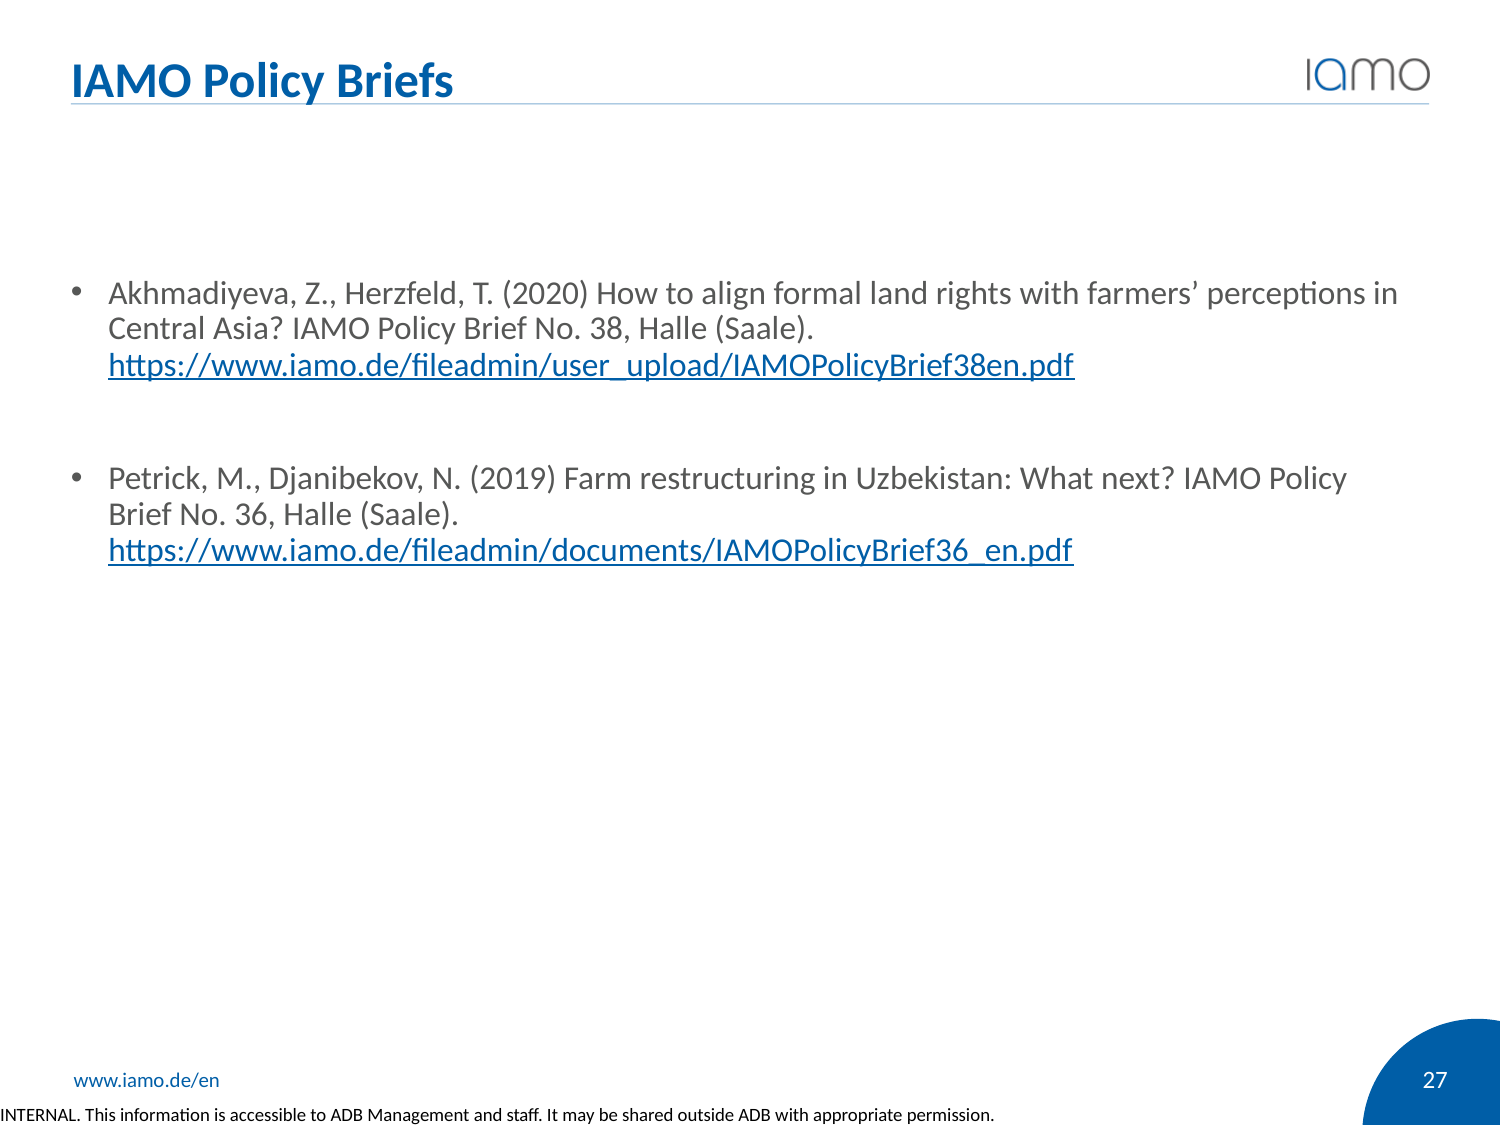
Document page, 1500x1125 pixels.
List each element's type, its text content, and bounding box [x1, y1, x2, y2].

list Akhmadiyeva, Z., Herzfeld, T. (2020) How to align formal land rights with farmers’ perceptions in Central Asia? IAMO Policy Brief No. 38, Halle (Saale). https://www.iamo.de/fileadmin/user_upload/IAMOPolicyBrief38en.pdf Petrick, M., Djanibekov, N. (2019) Farm restructuring in Uzbekistan: What next? IAMO Policy Brief No. 36, Halle (Saale). https://www.iamo.de/fileadmin/documents/IAMOPolicyBrief36_en.pdf [70, 275, 1406, 917]
slide_number 27 [1358, 1048, 1463, 1109]
title IAMO Policy Briefs [70, 54, 1401, 158]
picture [1295, 44, 1441, 103]
